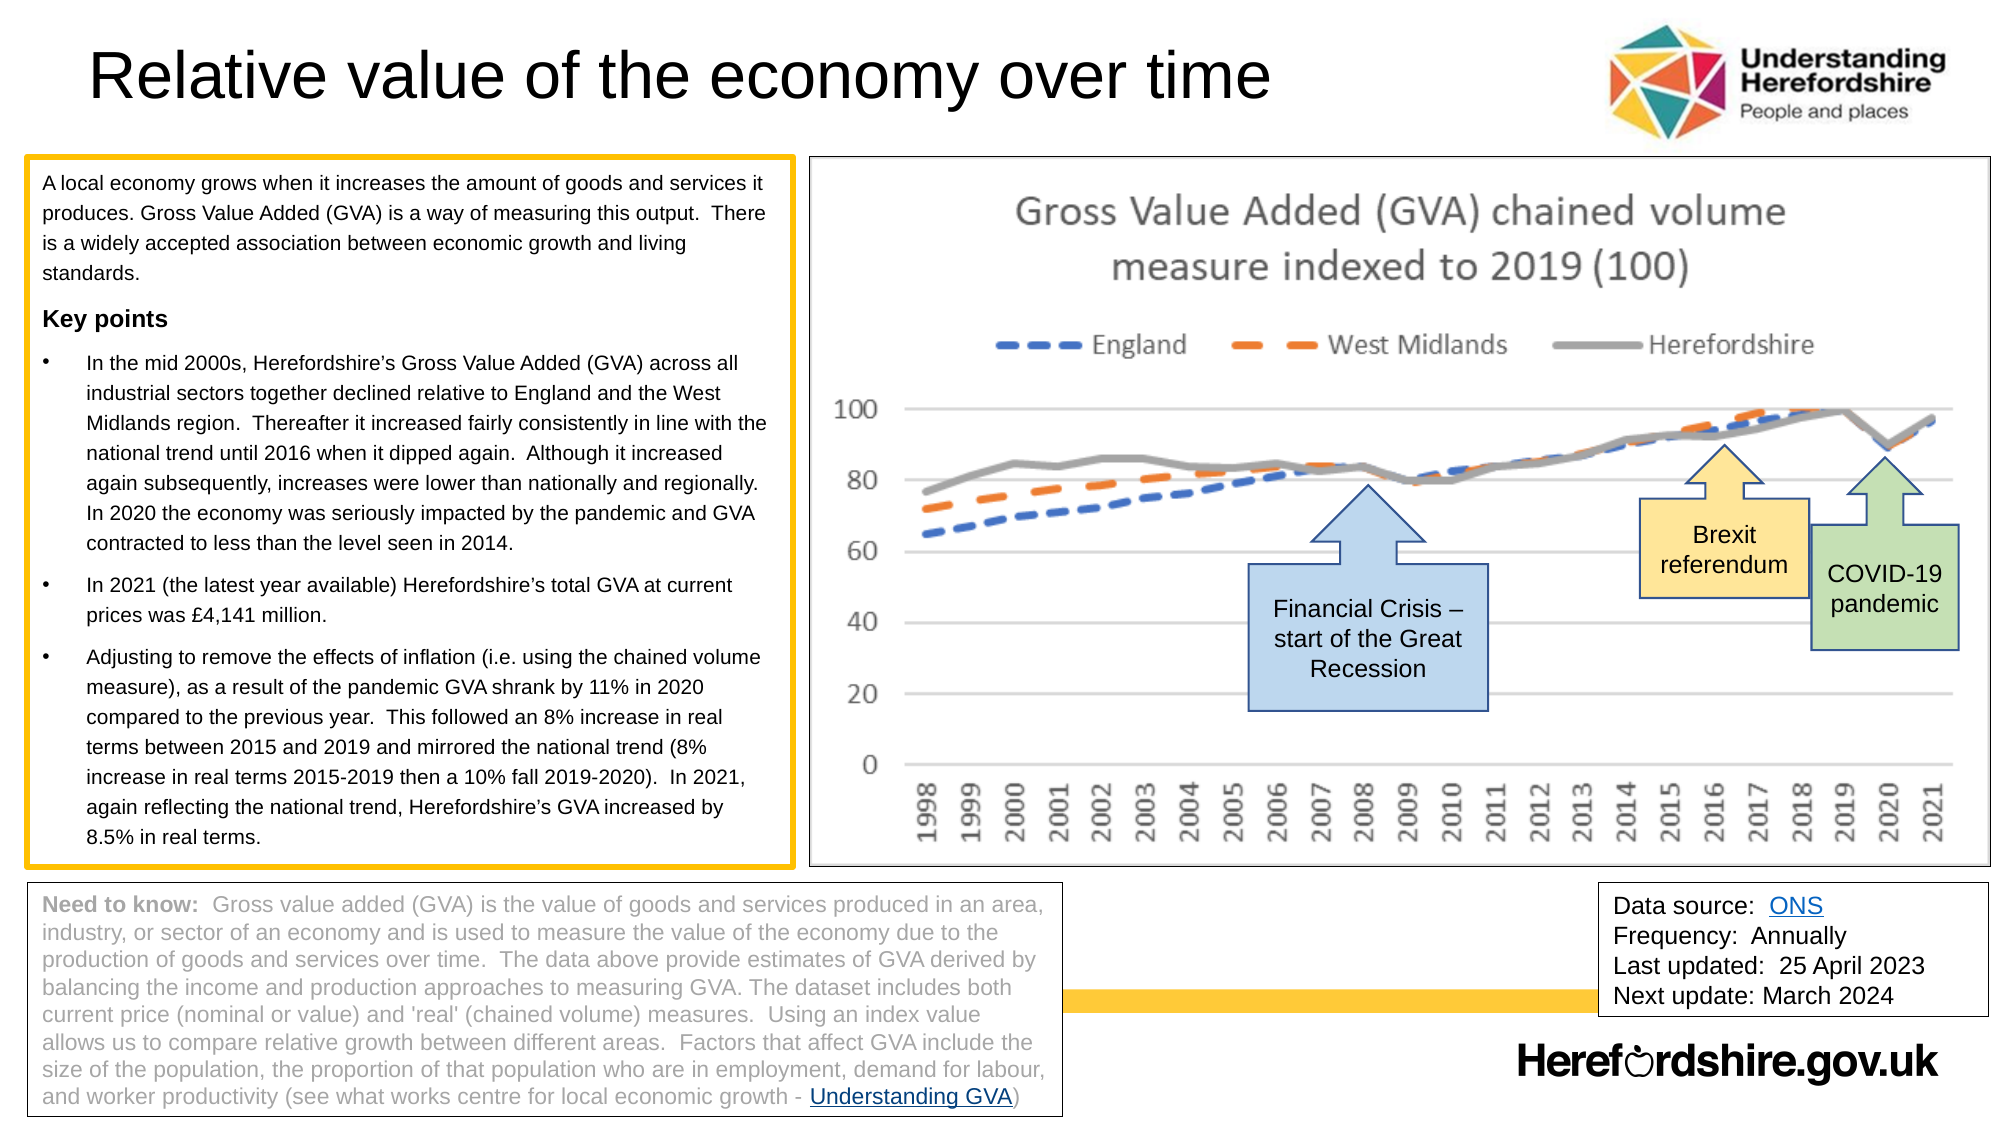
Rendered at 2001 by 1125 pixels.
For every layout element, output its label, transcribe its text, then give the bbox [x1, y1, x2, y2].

picture [1505, 1030, 1951, 1093]
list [809, 156, 1991, 867]
list A local economy grows when it increases the amount of goods and services it produces. Gross Value Added (GVA) is a way of measuring this output. There is a widely accepted association between economic growth and living standards. Key points In the mid 2000s, Herefordshire’s Gross Value Added (GVA) across all industrial sectors together declined relative to England and the West Midlands region. Thereafter it increased fairly consistently in line with the national trend until 2016 when it dipped again. Although it increased again subsequently, increases were lower than nationally and regionally. In 2020 the economy was seriously impacted by the pandemic and GVA contracted to less than the level seen in 2014. In 2021 (the latest year available) Herefordshire’s total GVA at current prices was £4,141 million. Adjusting to remove the effects of inflation (i.e. using the chained volume measure), as a result of the pandemic GVA shrank by 11% in 2020 compared to the previous year. This followed an 8% increase in real terms between 2015 and 2019 and mirrored the national trend (8% increase in real terms 2015-2019 then a 10% fall 2019-2020). In 2021, again reflecting the national trend, Herefordshire’s GVA increased by 8.5% in real terms. [27, 156, 793, 867]
title Relative value of the economy over time [73, 31, 1330, 121]
text_box Data source: ONS Frequency: Annually Last updated: 25 April 2023 Next update: March 2024 [1598, 882, 1989, 1017]
text_box Need to know: Gross value added (GVA) is the value of goods and services produced in an area, industry, or sector of an economy and is used to measure the value of the economy due to the production of goods and services over time. The data above provide estimates of GVA derived by balancing the income and production approaches to measuring GVA. The dataset includes both current price (nominal or value) and 'real' (chained volume) measures. Using an index value allows us to compare relative growth between different areas. Factors that affect GVA include the size of the population, the proportion of that population who are in employment, demand for labour, and worker productivity (see what works centre for local economic growth - Understanding GVA) [27, 882, 1063, 1117]
picture [1596, 8, 1952, 154]
